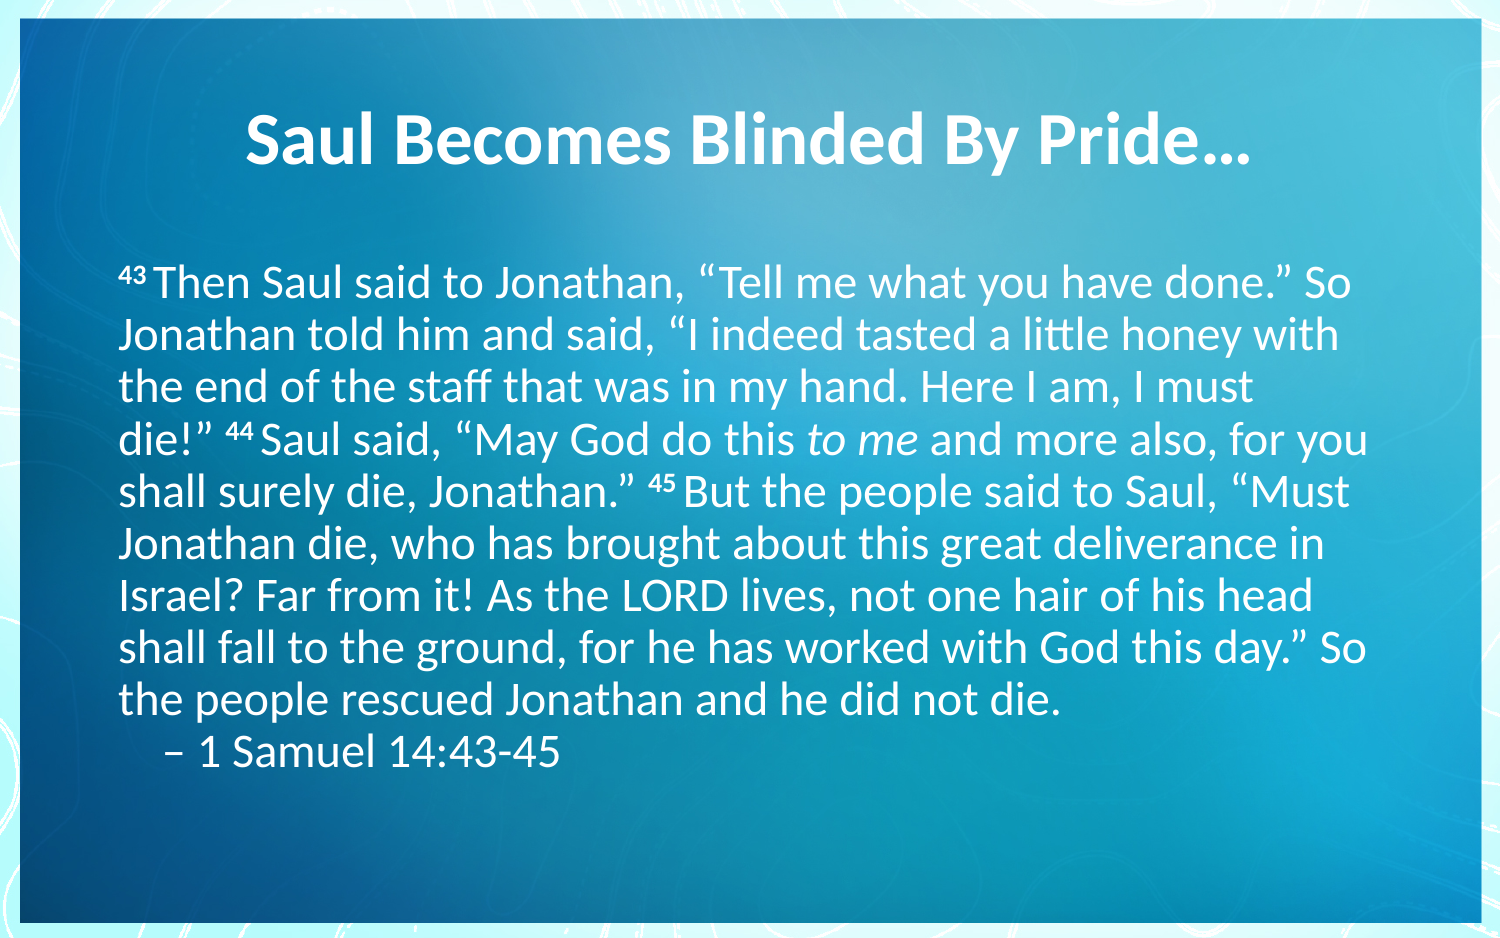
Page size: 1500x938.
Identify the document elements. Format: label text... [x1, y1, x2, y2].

picture [0, 0, 1500, 938]
list 43 Then Saul said to Jonathan, “Tell me what you have done.” So Jonathan told him and said, “I indeed tasted a little honey with the end of the staff that was in my hand. Here I am, I must die!” 44 Saul said, “May God do this to me and more also, for you shall surely die, Jonathan.” 45 But the people said to Saul, “Must Jonathan die, who has brought about this great deliverance in Israel? Far from it! As the Lord lives, not one hair of his head shall fall to the ground, for he has worked with God this day.” So the people rescued Jonathan and he did not die. – 1 Samuel 14:43-45 [103, 249, 1397, 845]
title Saul Becomes Blinded By Pride… [103, 49, 1397, 232]
